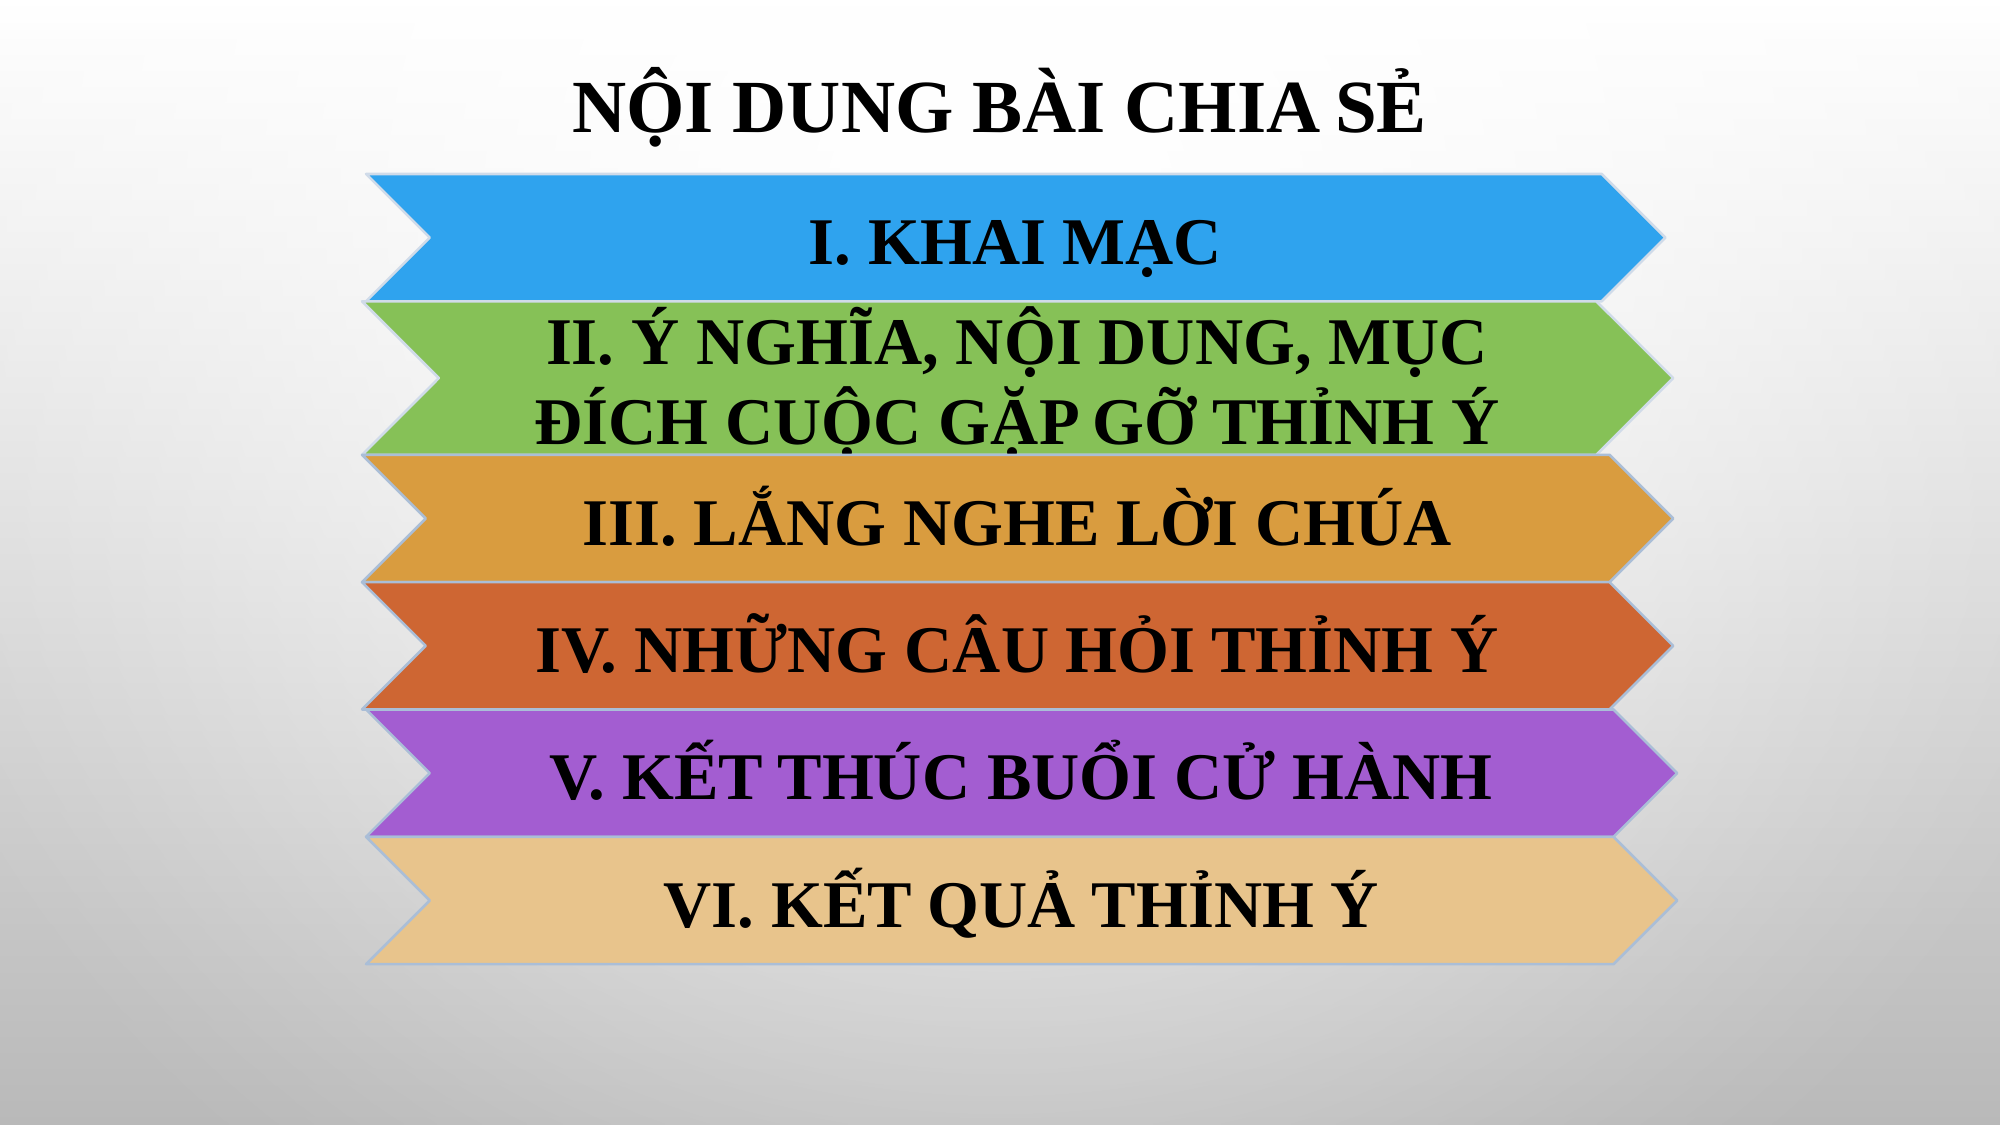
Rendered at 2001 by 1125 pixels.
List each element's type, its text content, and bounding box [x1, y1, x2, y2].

text_box II. Ý NGHĨA, NỘI DUNG, MỤC ĐÍCH CUỘC GẶP GỠ THỈNH Ý [360, 300, 1675, 453]
text_box III. LẮNG NGHE LỜI CHÚA [360, 453, 1675, 582]
text_box VI. KẾT QUẢ THỈNH Ý [364, 835, 1679, 966]
picture [0, 0, 2000, 1125]
text_box V. KẾT THÚC BUỔI CỬ HÀNH [364, 708, 1679, 837]
text_box IV. NHỮNG CÂU HỎI THỈNH Ý [360, 580, 1675, 711]
text_box I. KHAI MẠC [364, 172, 1667, 303]
title NỘI DUNG BÀI CHIA SẺ [479, 0, 1521, 172]
